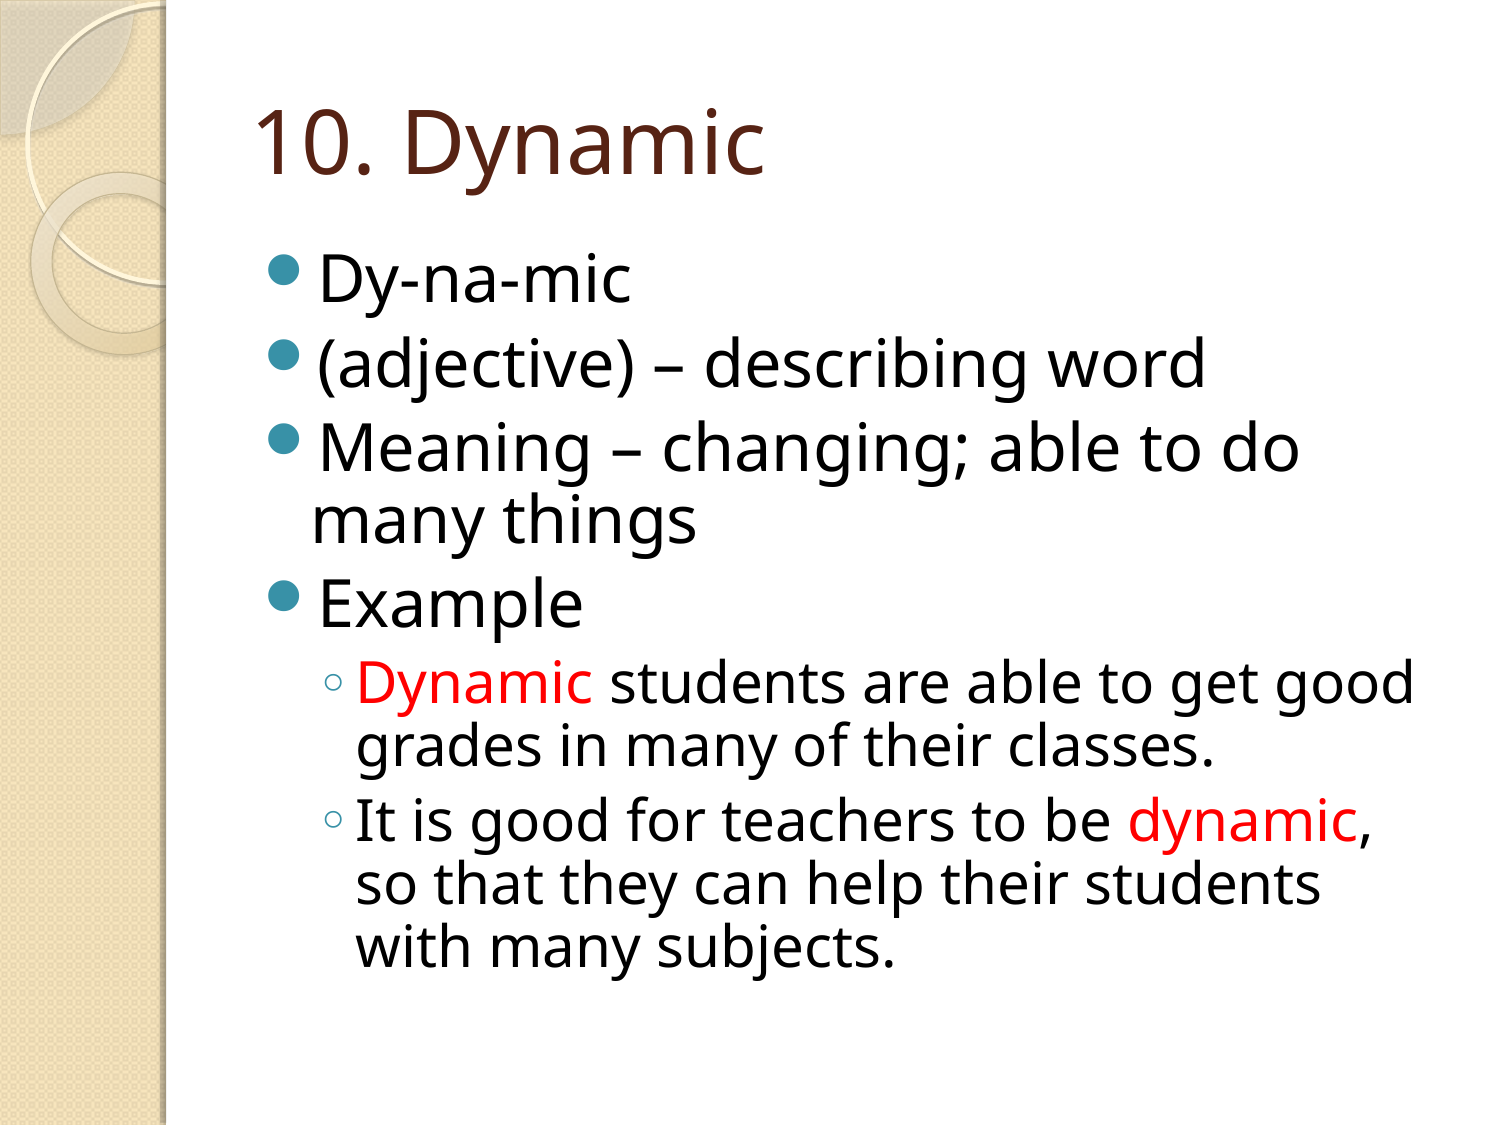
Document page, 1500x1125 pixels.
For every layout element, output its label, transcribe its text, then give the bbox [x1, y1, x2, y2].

title 10. Dynamic [235, 45, 1466, 233]
list Dy-na-mic (adjective) – describing word Meaning – changing; able to do many things Example Dynamic students are able to get good grades in many of their classes. It is good for teachers to be dynamic, so that they can help their students with many subjects. [235, 237, 1466, 1026]
